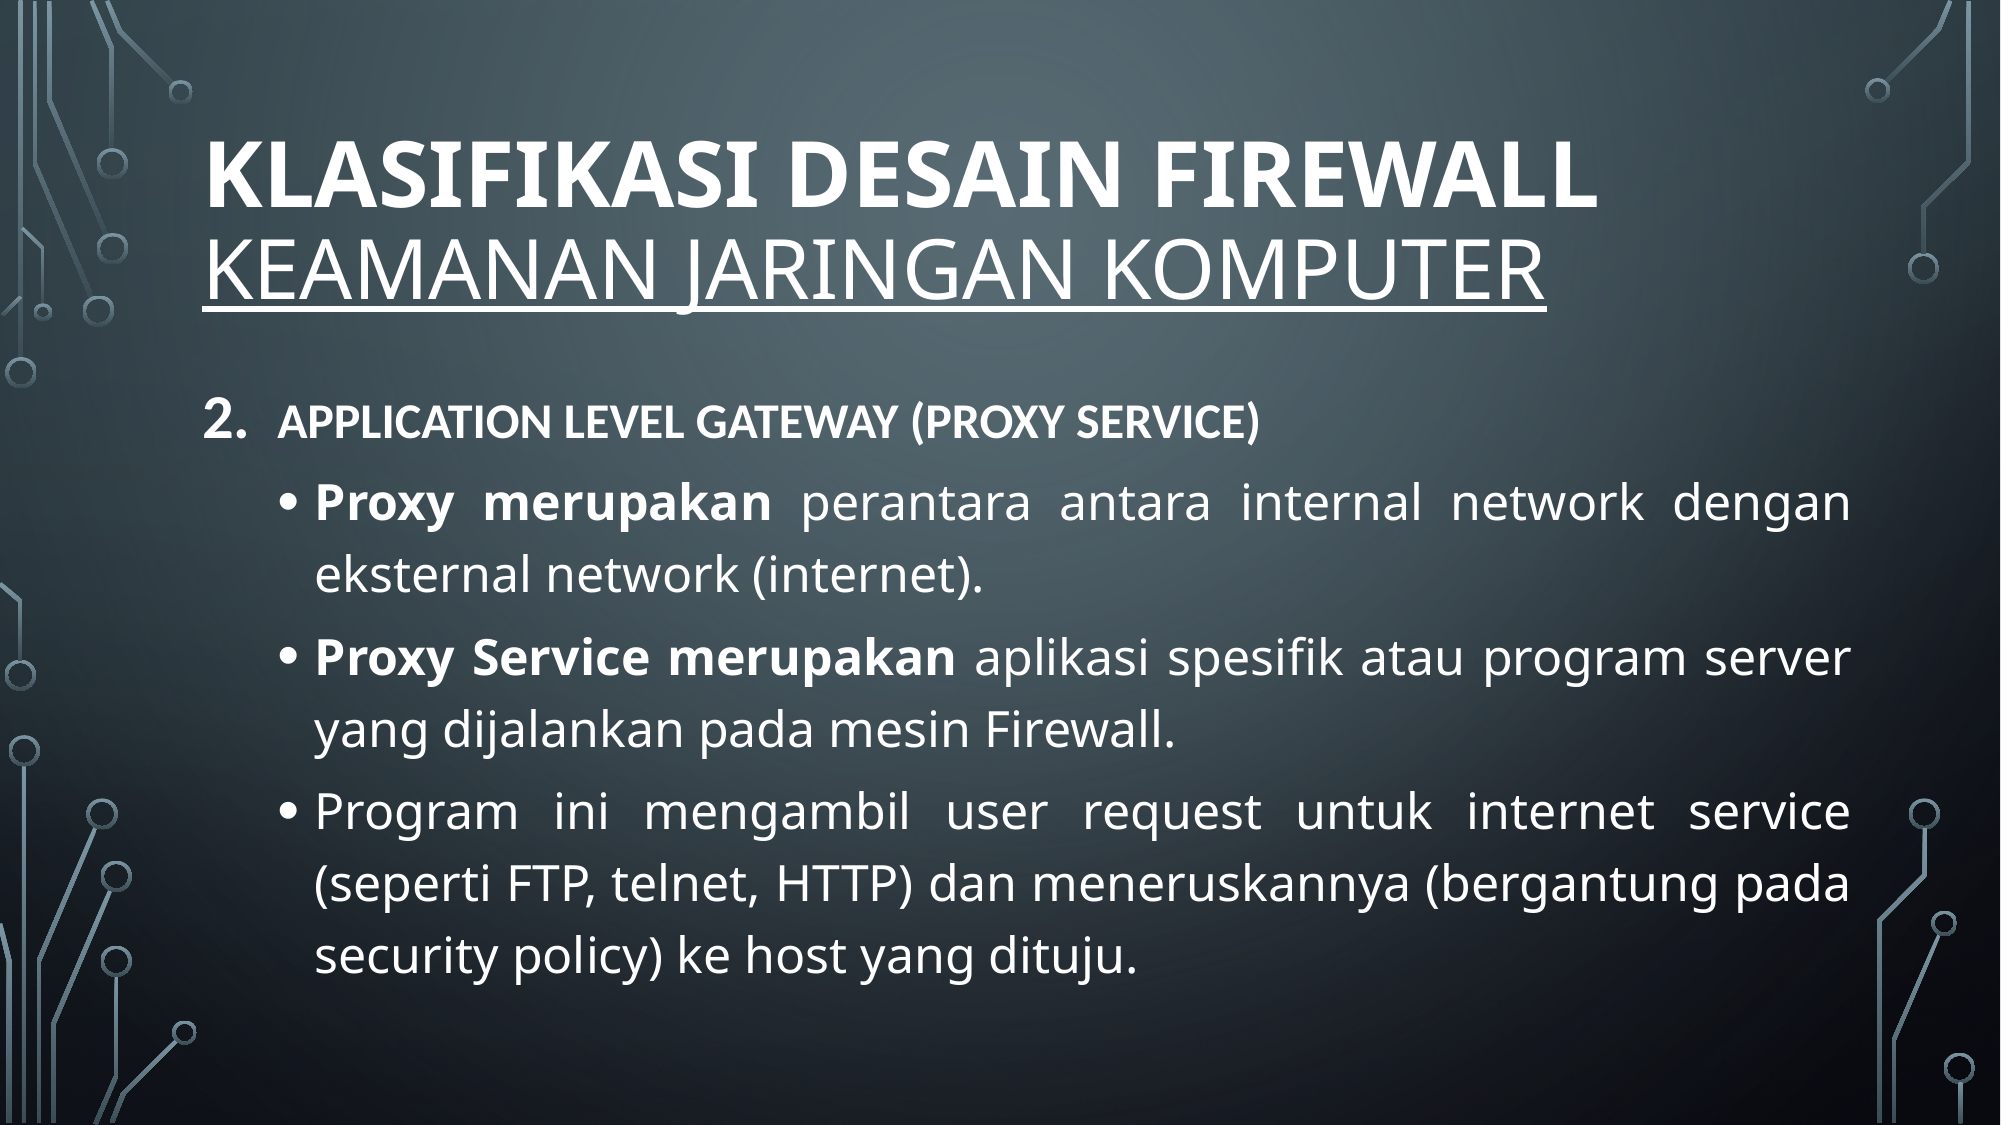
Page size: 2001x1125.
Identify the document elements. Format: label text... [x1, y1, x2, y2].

list APPLICATION LEVEL GATEWAY (PROXY SERVICE) Proxy merupakan perantara antara internal network dengan eksternal network (internet). Proxy Service merupakan aplikasi spesifik atau program server yang dijalankan pada mesin Firewall. Program ini mengambil user request untuk internet service (seperti FTP, telnet, HTTP) dan meneruskannya (bergantung pada security policy) ke host yang dituju. [187, 369, 1868, 1092]
title KLASIFIKASI DESAIN FIREWALL KEAMANAN JARINGAN KOMPUTER [187, 101, 1813, 344]
